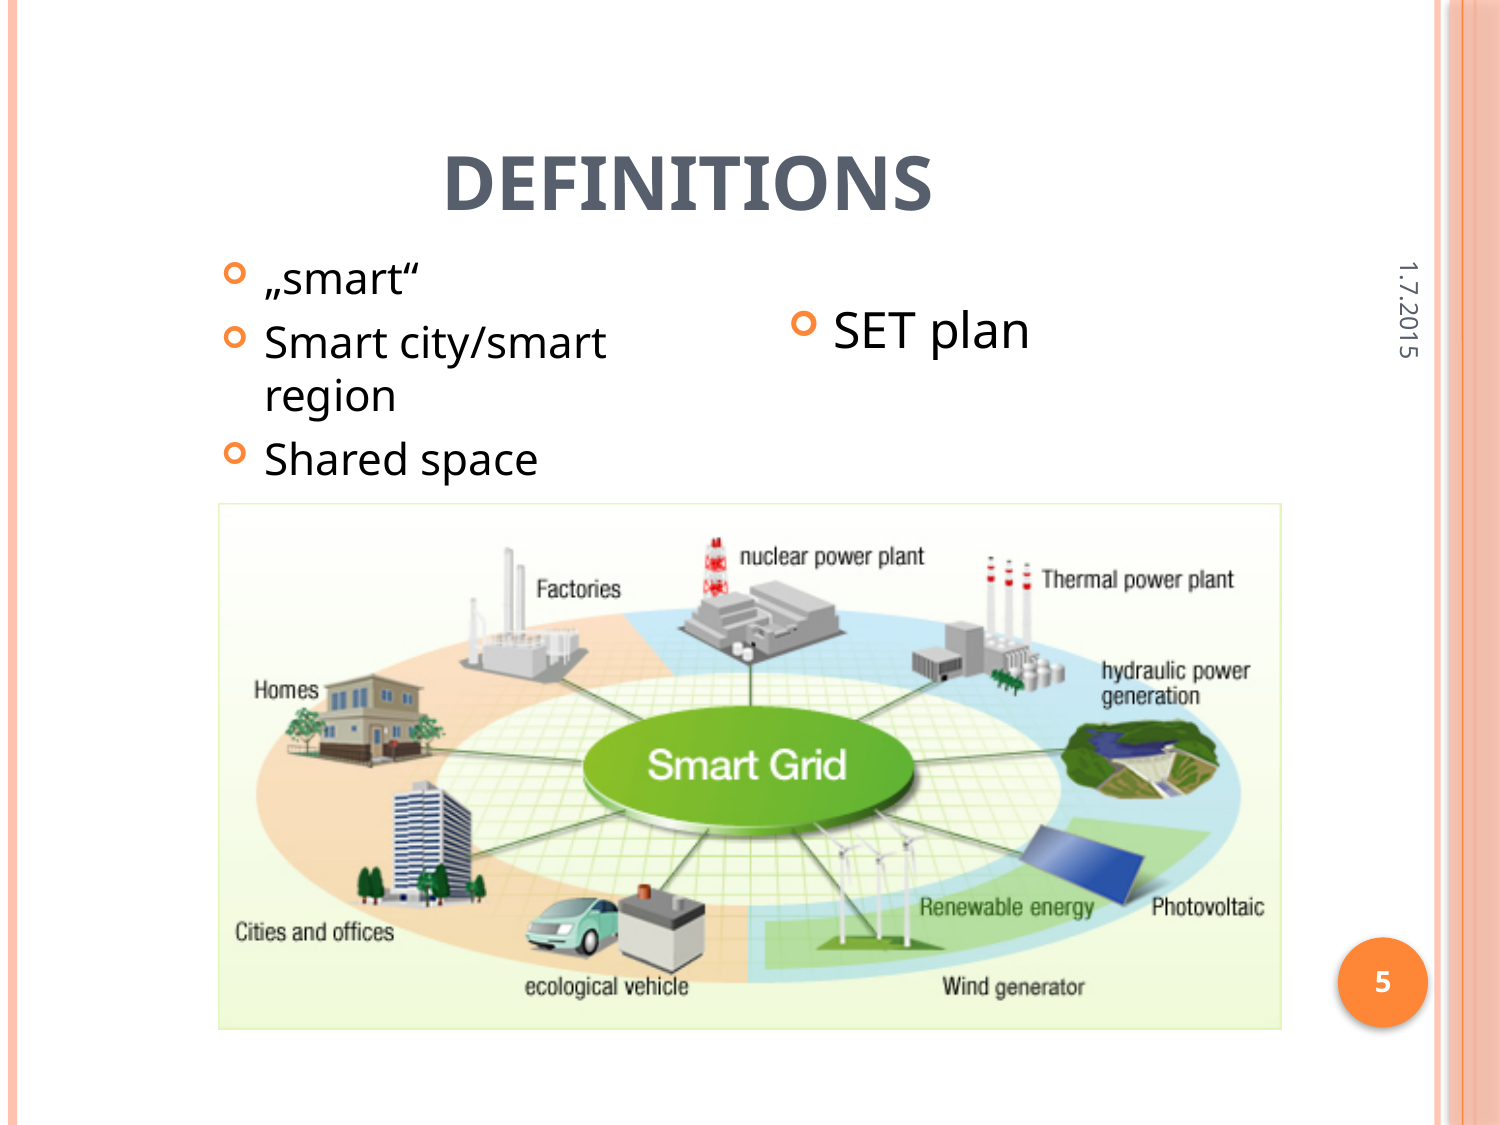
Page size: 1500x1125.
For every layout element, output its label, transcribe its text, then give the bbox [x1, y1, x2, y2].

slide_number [1378, 43, 1442, 374]
slide_number 5 [1333, 940, 1434, 1027]
title Definitions [75, 45, 1300, 233]
picture [217, 502, 1282, 1031]
list SET plan [773, 290, 1296, 461]
text_box „smart“ Smart city/smart region Shared space [206, 243, 728, 492]
